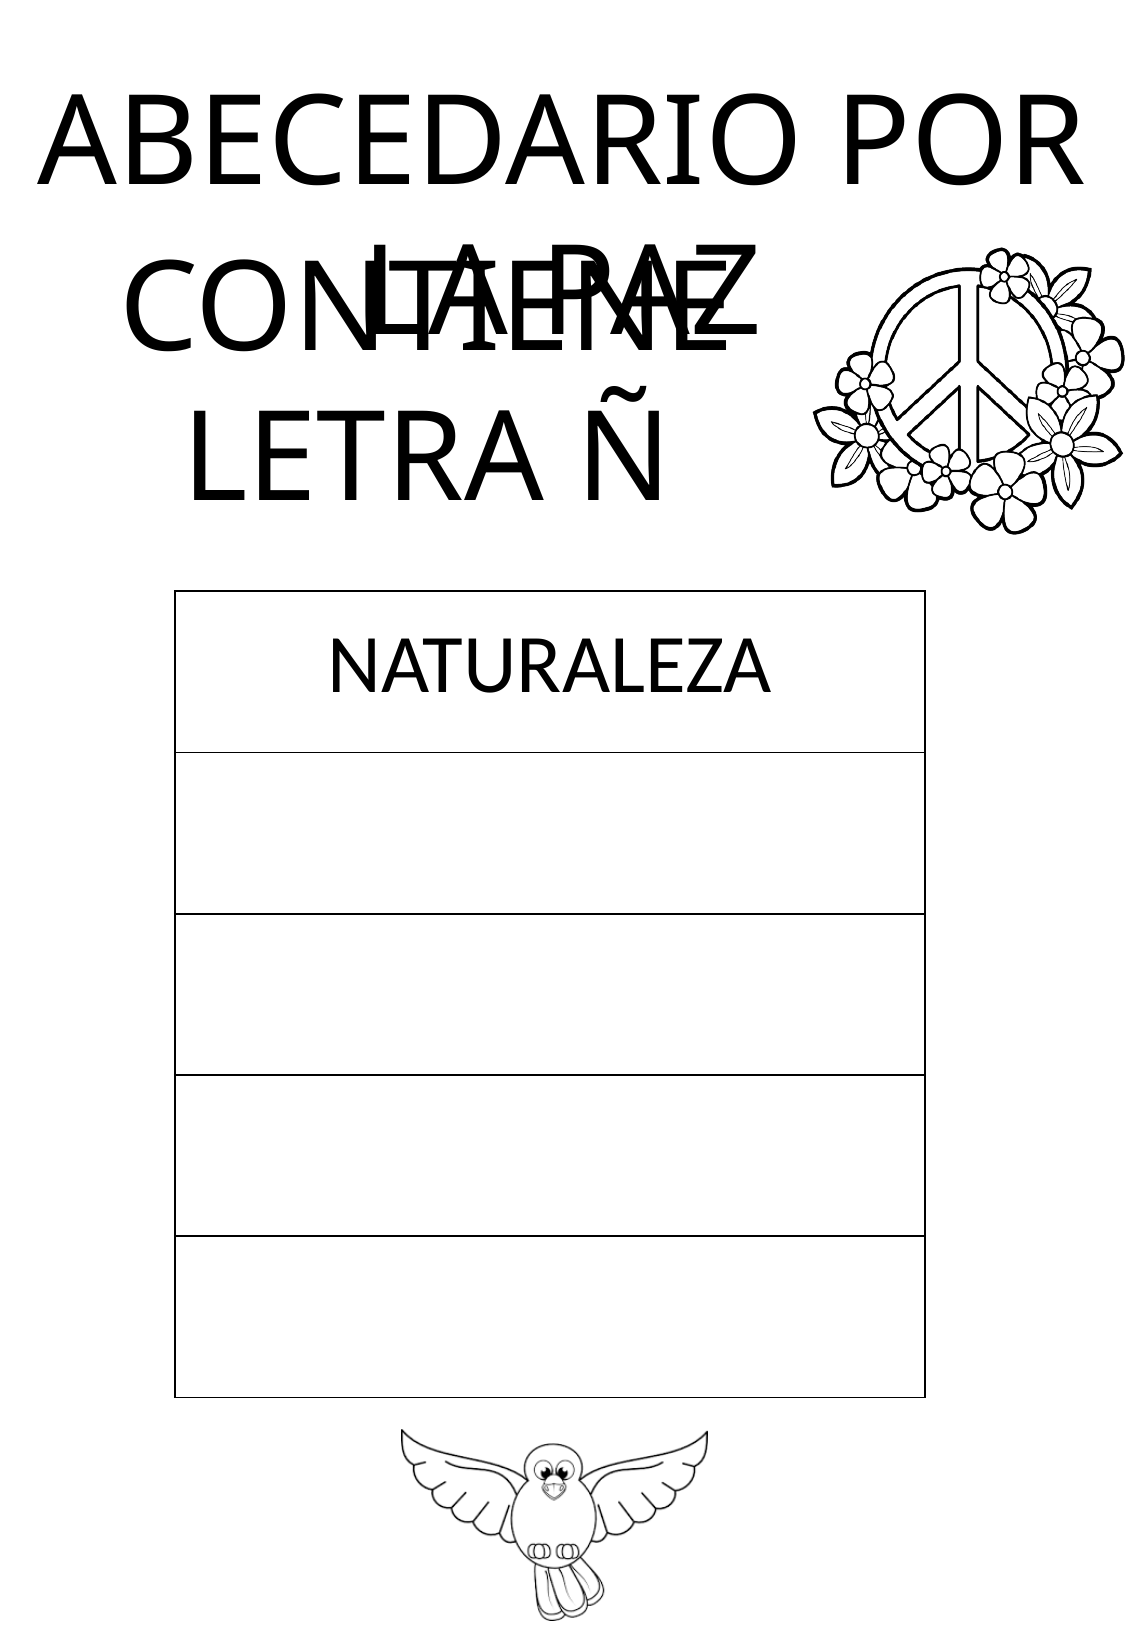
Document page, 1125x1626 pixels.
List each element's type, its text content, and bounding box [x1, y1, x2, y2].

table_cell [176, 753, 924, 913]
table_cell [176, 1237, 924, 1397]
text_box [842, 1329, 991, 1448]
table_cell [176, 915, 924, 1074]
picture [401, 1429, 708, 1621]
table_header NATURALEZA [176, 592, 924, 752]
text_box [812, 247, 1125, 537]
text_box CONTIENE LETRA Ñ [0, 218, 990, 534]
text_box ABECEDARIO POR LA PAZ [0, 51, 1125, 247]
table_cell [176, 1076, 924, 1235]
